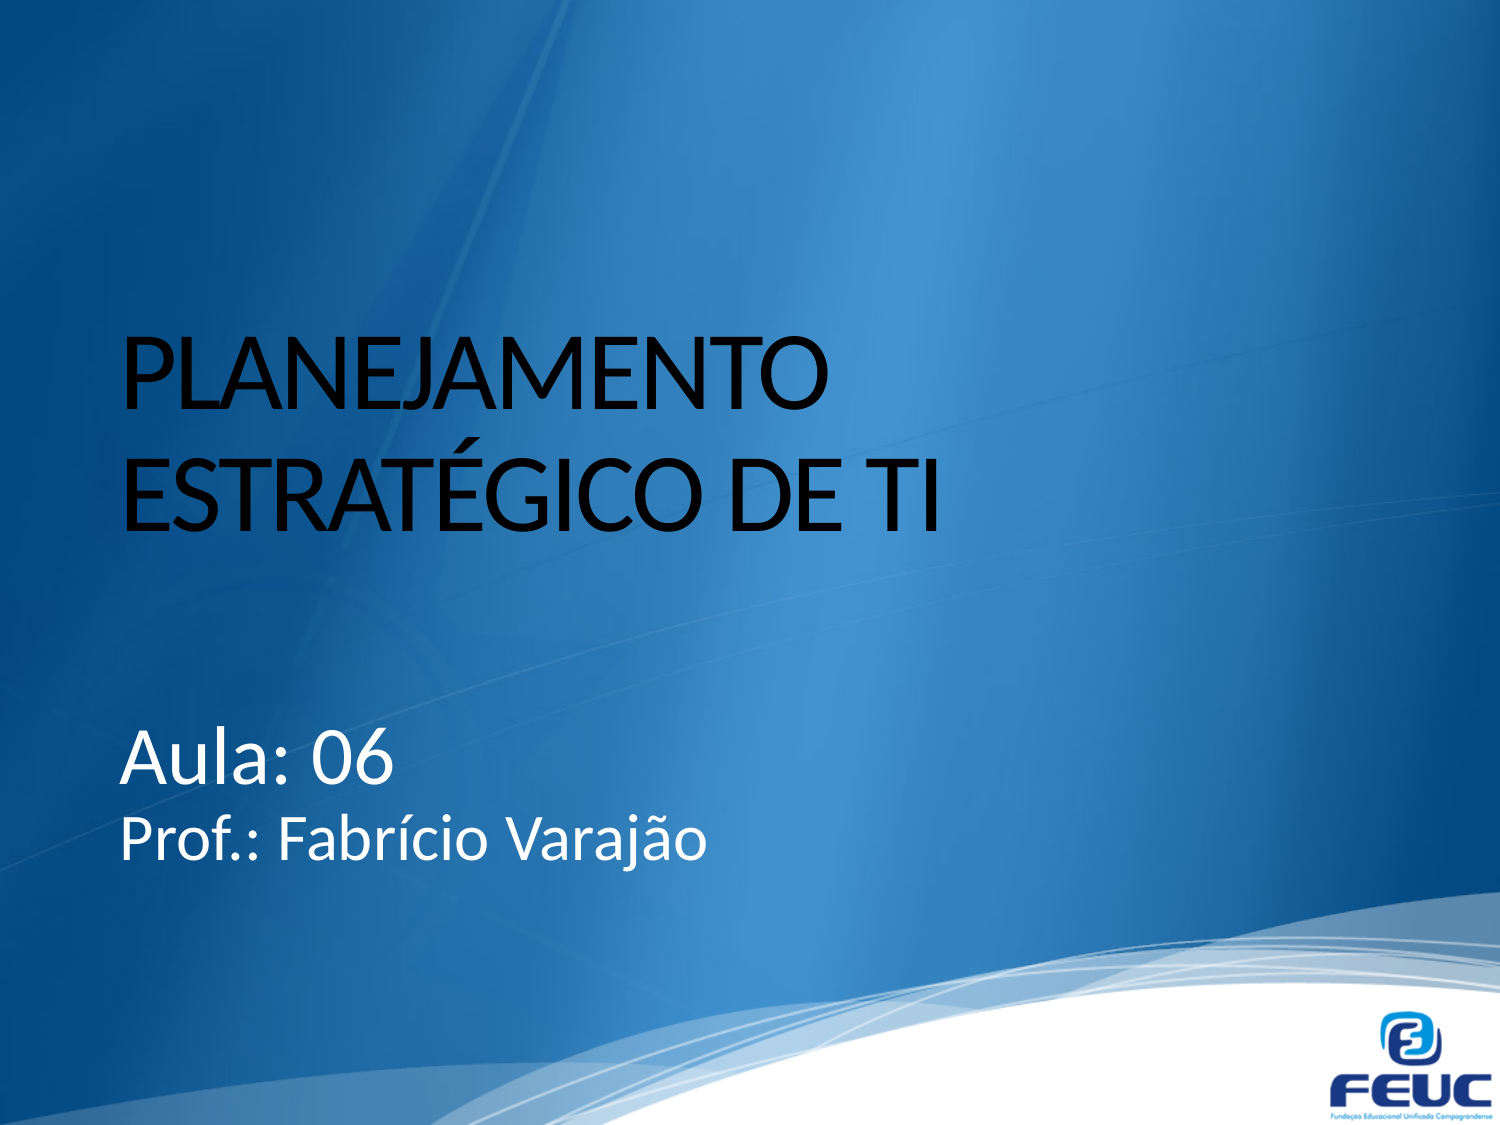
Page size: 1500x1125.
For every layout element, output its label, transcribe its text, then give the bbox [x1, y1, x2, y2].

picture [0, 0, 1500, 1125]
subtitle Aula: 06 Prof.: Fabrício Varajão [119, 712, 1380, 1000]
title PLANEJAMENTO ESTRATÉGICO DE TI [119, 312, 1380, 563]
